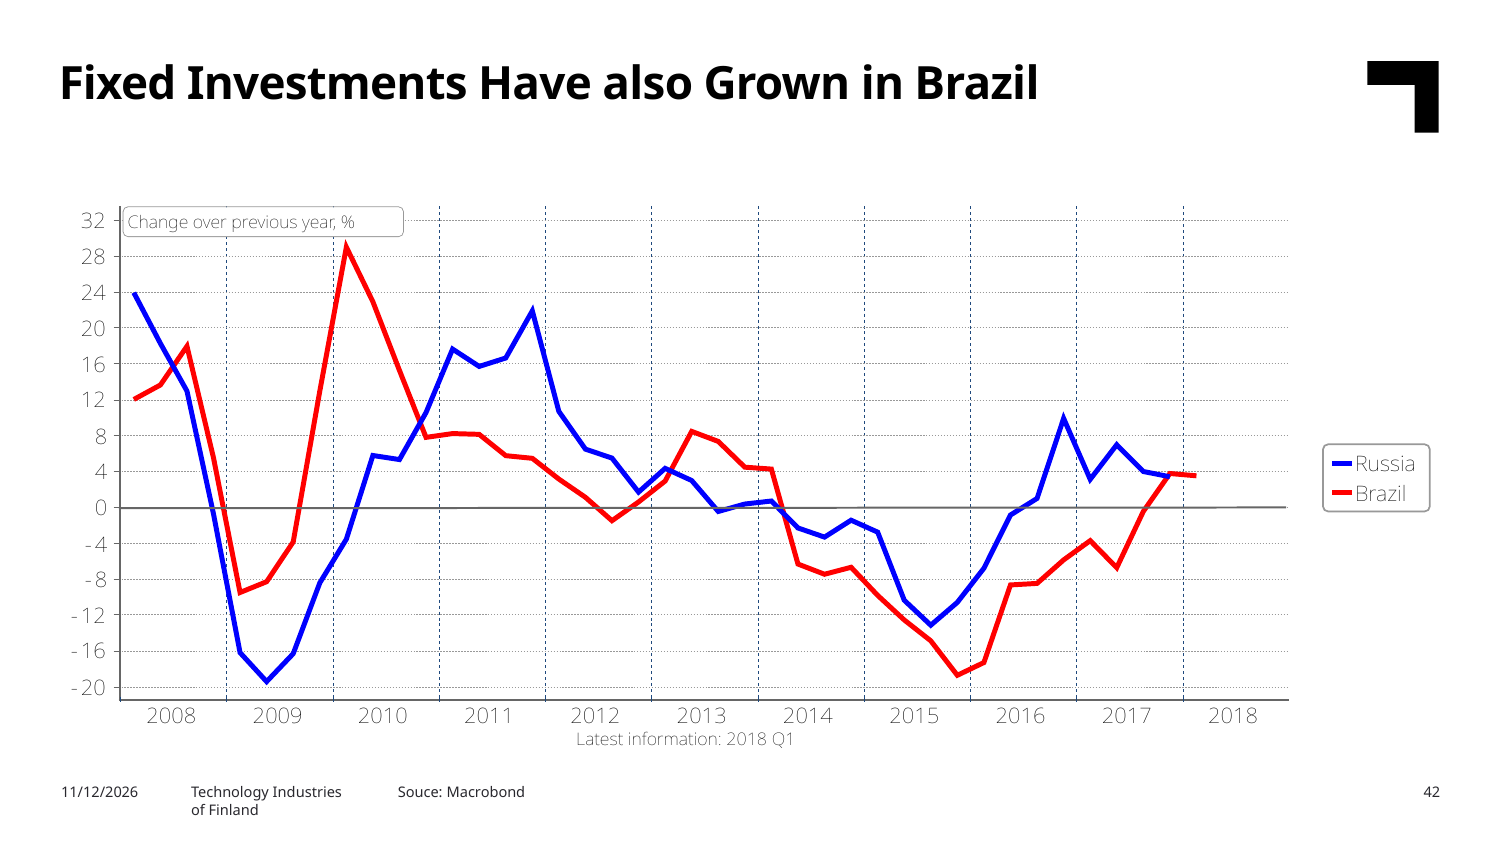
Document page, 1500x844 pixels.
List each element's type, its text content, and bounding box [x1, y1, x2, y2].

footer Technology Industries of Finland [198, 775, 517, 803]
list Fixed Investments Have also Grown in Brazil [41, 46, 1353, 153]
slide_number 42 [1313, 775, 1456, 803]
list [62, 198, 1439, 763]
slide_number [46, 775, 198, 803]
list Souce: Macrobond [517, 775, 871, 803]
